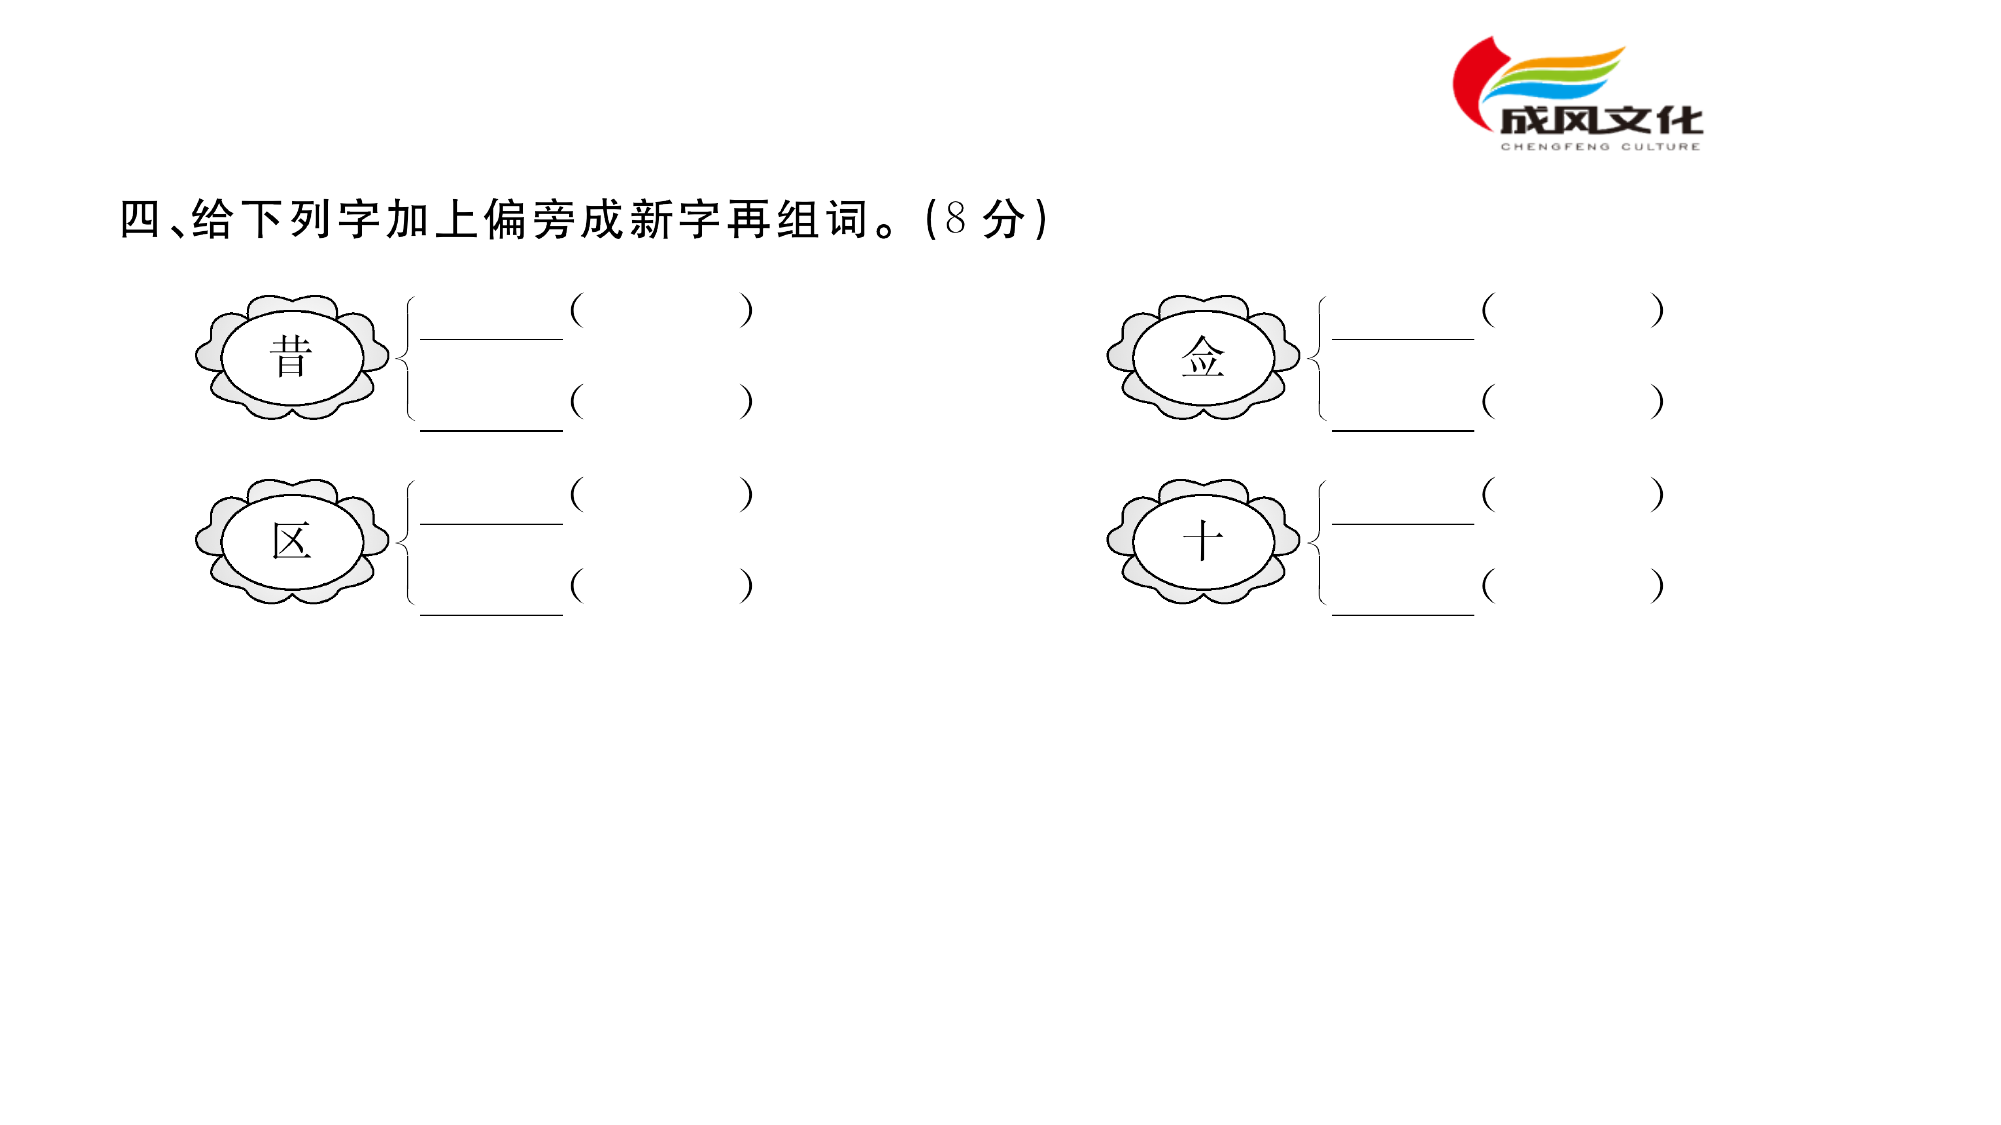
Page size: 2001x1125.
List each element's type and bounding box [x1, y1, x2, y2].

picture [118, 30, 2000, 634]
